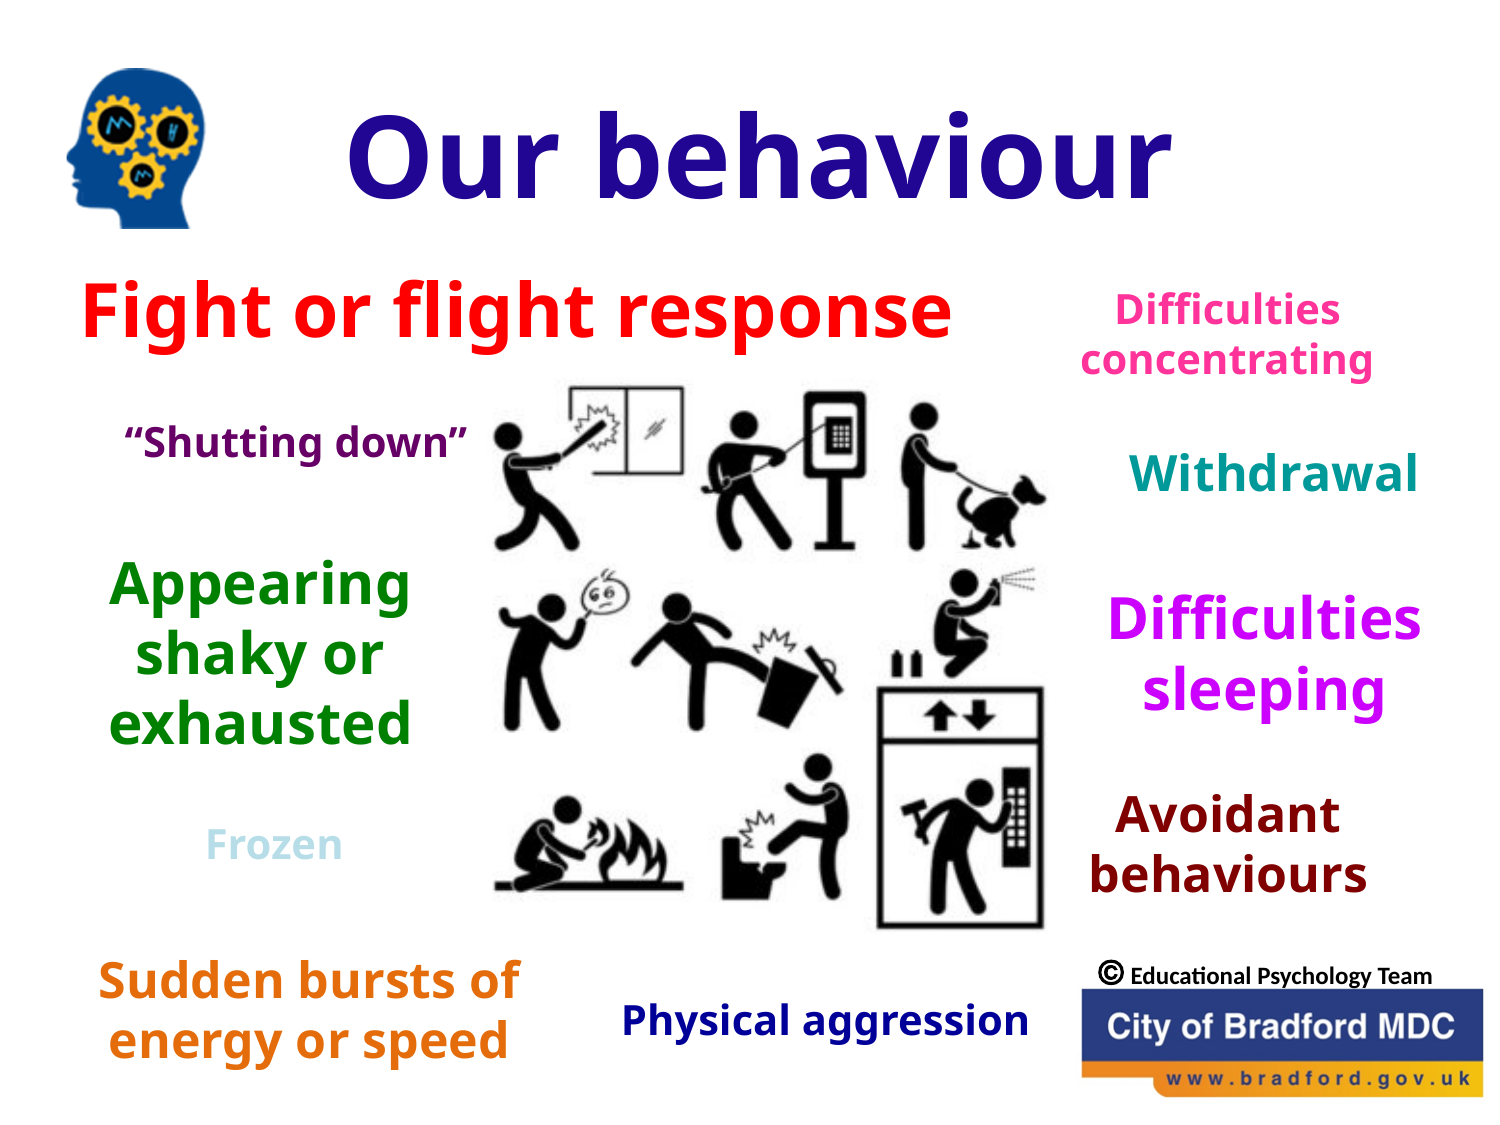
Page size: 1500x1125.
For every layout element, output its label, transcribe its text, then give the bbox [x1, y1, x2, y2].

text_box Physical aggression [596, 986, 1056, 1058]
text_box Our behaviour [213, 76, 1459, 230]
text_box Sudden bursts of energy or speed [29, 941, 590, 1012]
text_box Withdrawal [1092, 433, 1457, 505]
picture [478, 363, 1056, 941]
text_box Difficulties sleeping [1060, 574, 1495, 646]
text_box Avoidant behaviours [1060, 775, 1459, 846]
text_box Frozen [44, 810, 472, 882]
text_box “Shutting down” [66, 408, 472, 480]
text_box Appearing shaky or exhausted [31, 538, 472, 610]
picture [66, 68, 210, 229]
text_box Fight or flight response [64, 255, 998, 367]
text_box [1076, 943, 1488, 1104]
text_box Difficulties concentrating [997, 275, 1457, 347]
